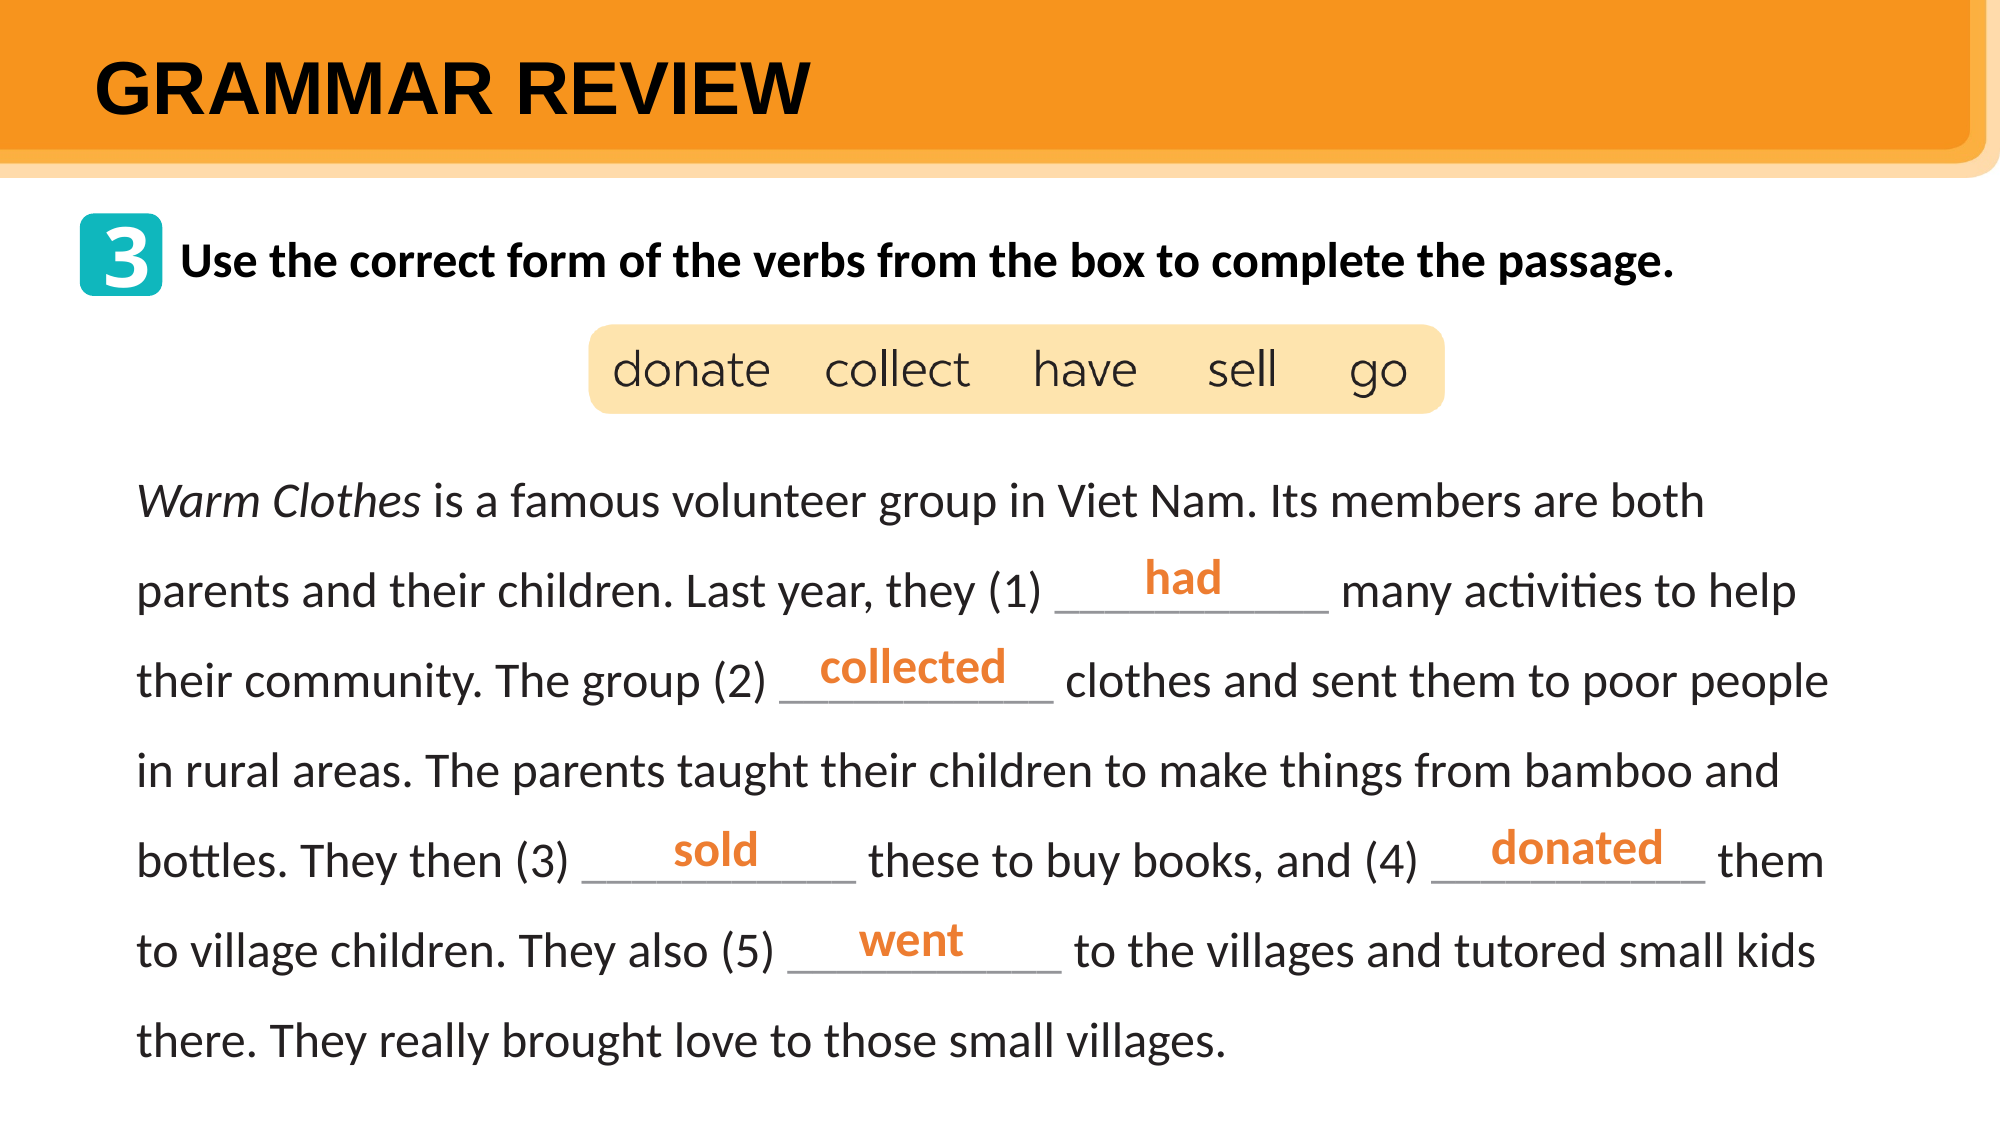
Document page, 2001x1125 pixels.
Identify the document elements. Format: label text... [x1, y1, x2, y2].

text_box donated [1476, 807, 1751, 883]
text_box [78, 213, 88, 296]
text_box Use the correct form of the verbs from the box to complete the passage. [165, 220, 1696, 295]
text_box sold [658, 808, 882, 884]
picture [0, 0, 2000, 178]
text_box 3 [88, 196, 154, 312]
text_box collected [805, 625, 1062, 701]
picture [573, 305, 1466, 435]
text_box went [844, 899, 1090, 974]
text_box had [1129, 537, 1353, 613]
text_box [154, 213, 164, 296]
text_box Warm Clothes is a famous volunteer group in Viet Nam. Its members are both parents and their children. Last year, they (1) ___________ many activities to help their community. The group (2) ___________ clothes and sent them to poor people in rural areas. The parents taught their children to make things from bamboo and bottles. They then (3) ___________ these to buy books, and (4) ___________ them to village children. They also (5) ___________ to the villages and tutored small kids there. They really brought love to those small villages. [121, 429, 1852, 1075]
